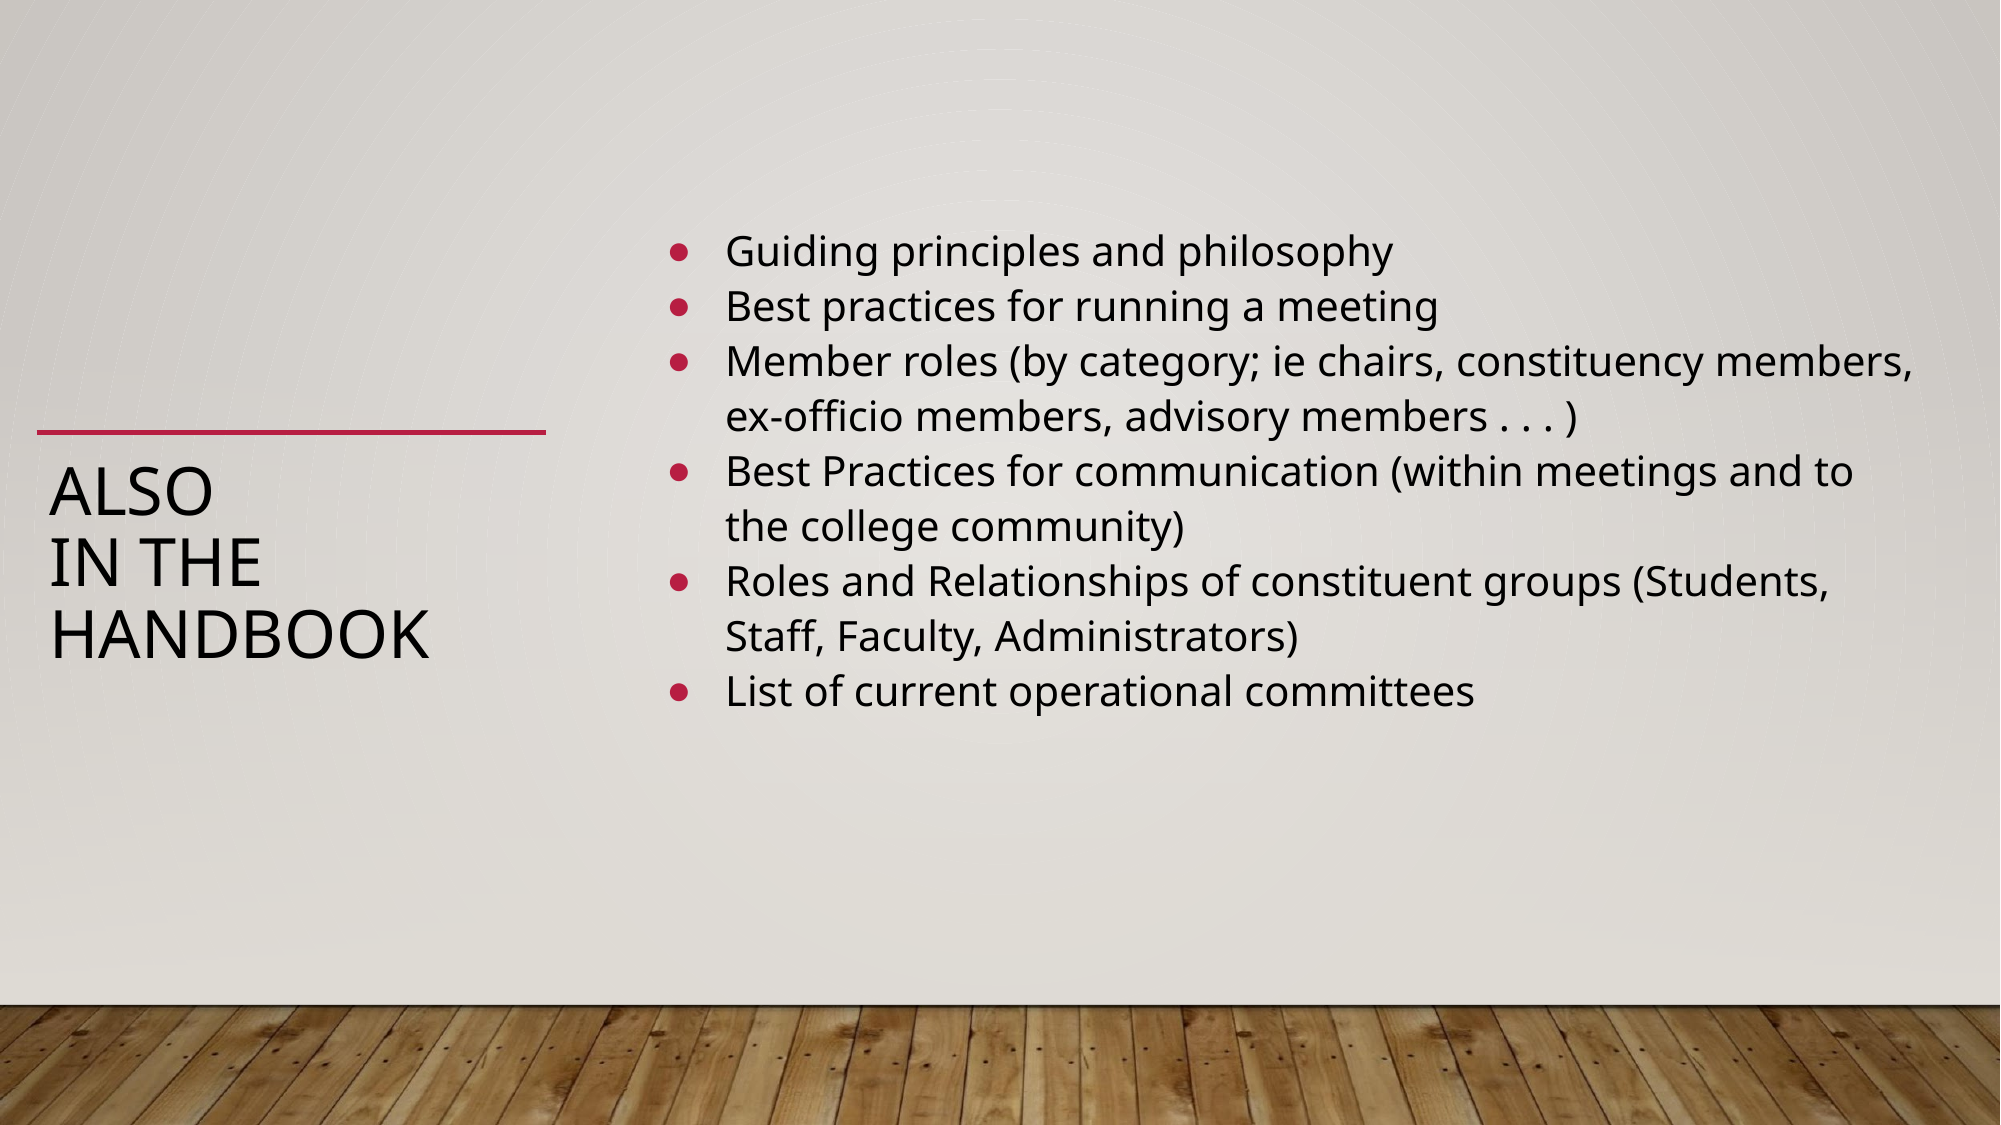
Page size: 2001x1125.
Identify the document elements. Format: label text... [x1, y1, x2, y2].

picture [0, 1005, 2000, 1125]
list Guiding principles and philosophy Best practices for running a meeting Member roles (by category; ie chairs, constituency members, ex-officio members, advisory members . . . ) Best Practices for communication (within meetings and to the college community) Roles and Relationships of constituent groups (Students, Staff, Faculty, Administrators) List of current operational committees [634, 19, 1942, 997]
title ALSO IN THE HANDBOOK [34, 212, 589, 918]
